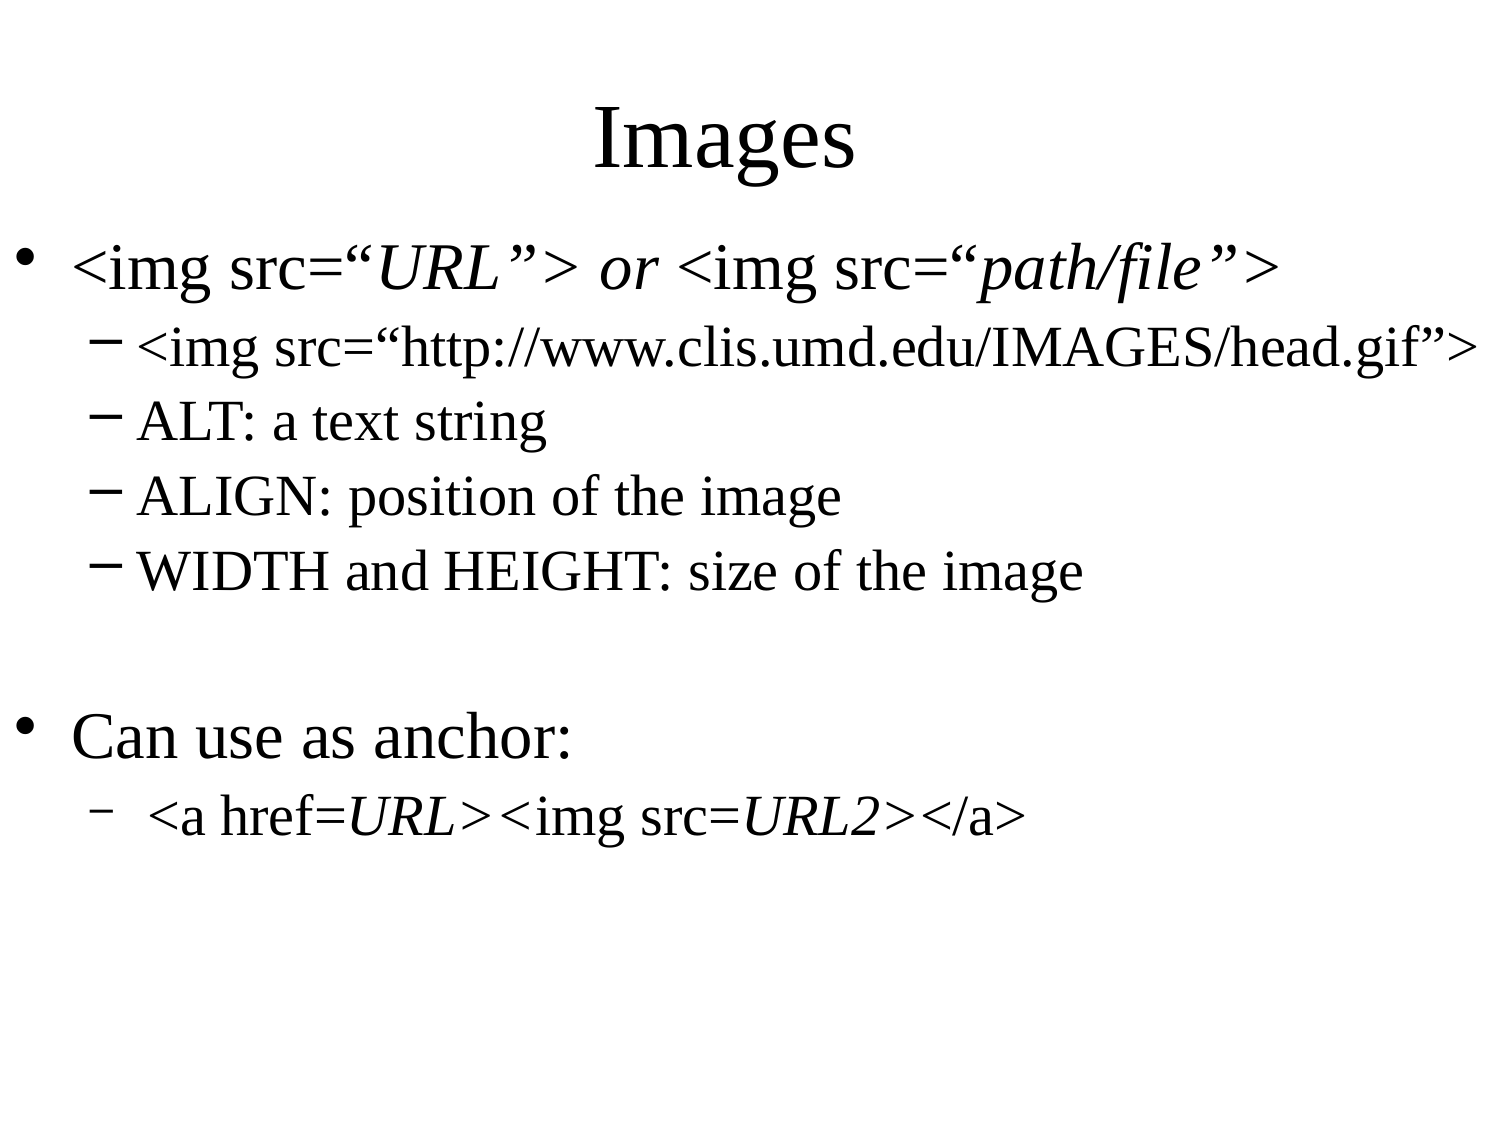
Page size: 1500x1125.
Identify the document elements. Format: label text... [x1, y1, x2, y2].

title Images [86, 36, 1363, 224]
list <img src=“URL”> or <img src=“path/file”> <img src=“http://www.clis.umd.edu/IMAGES/head.gif”> ALT: a text string ALIGN: position of the image WIDTH and HEIGHT: size of the image Can use as anchor: <a href=URL><img src=URL2></a> [0, 224, 1500, 901]
